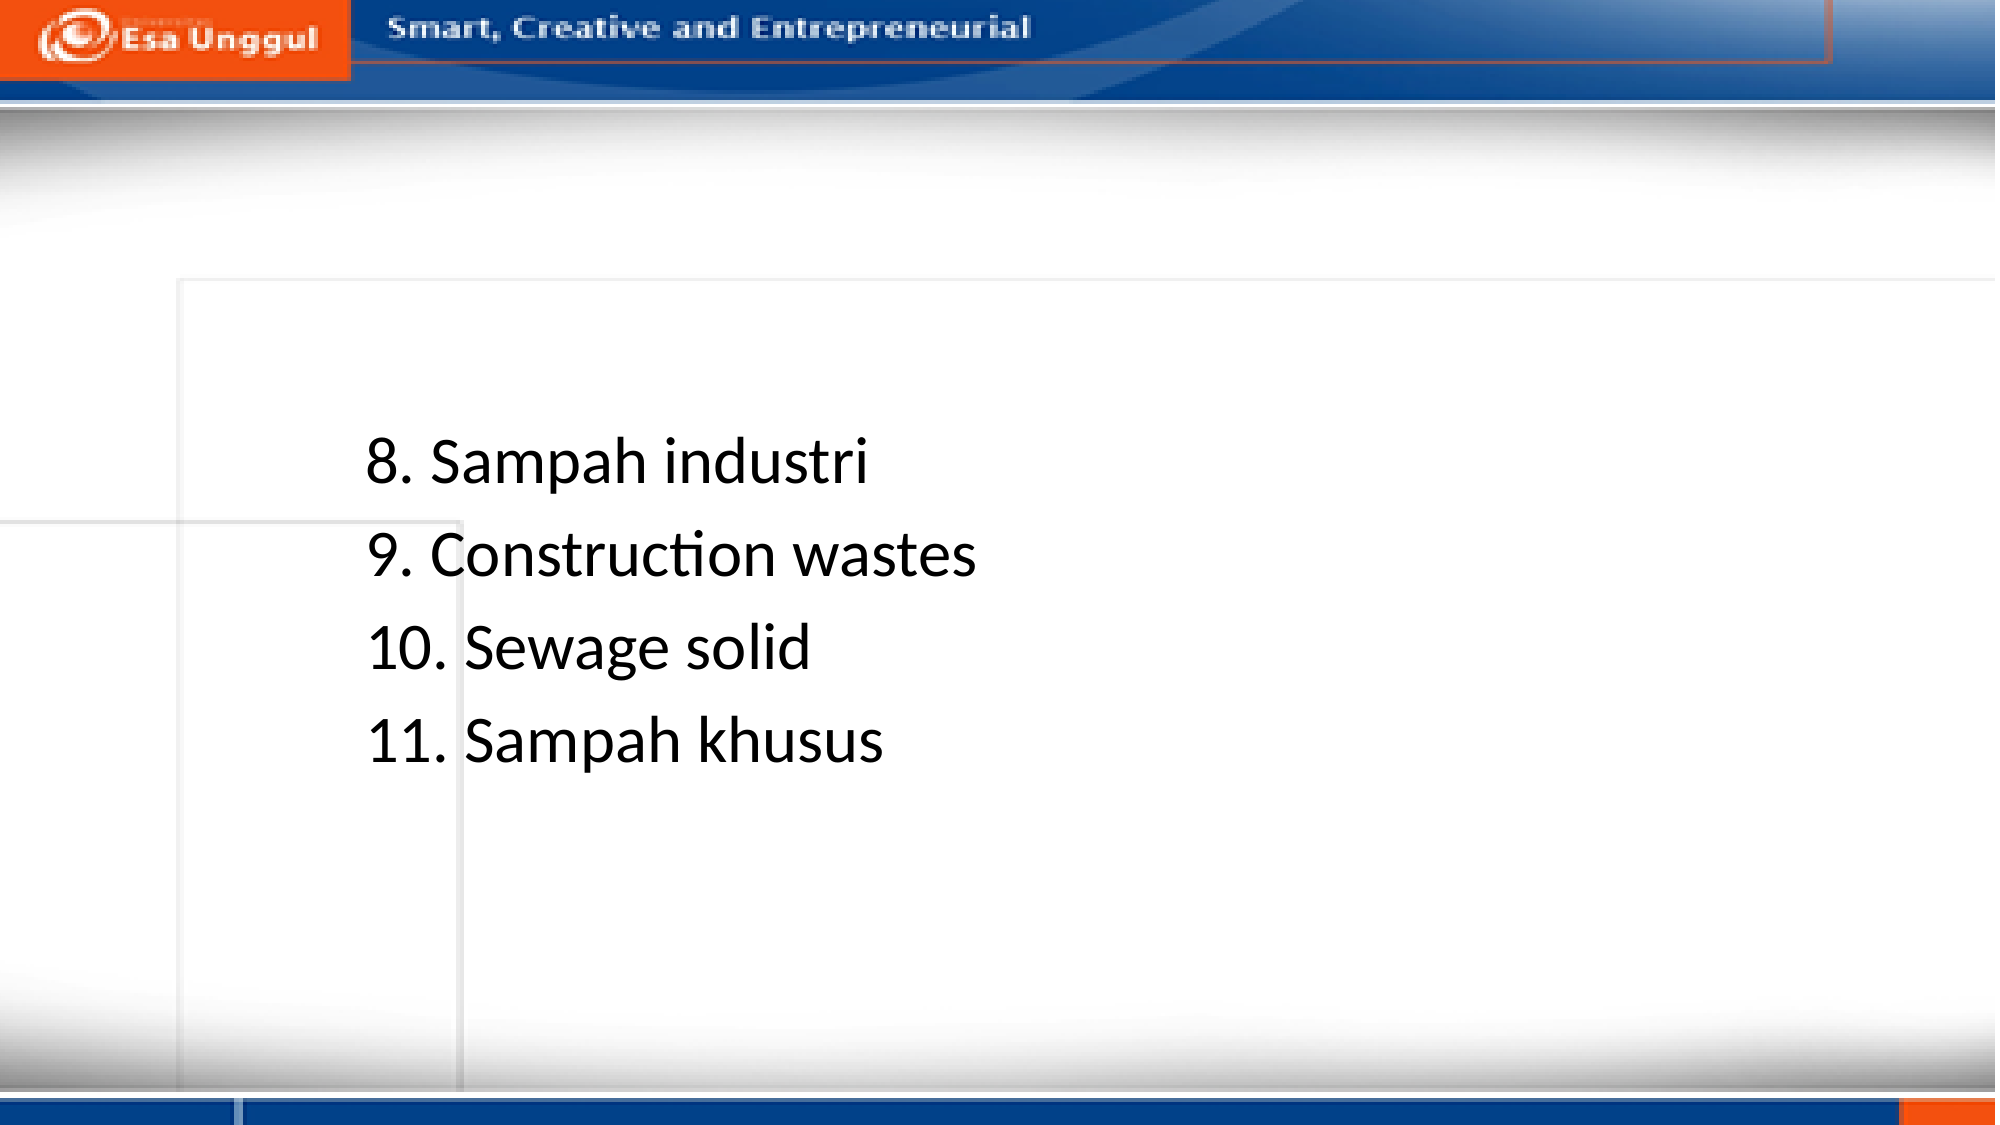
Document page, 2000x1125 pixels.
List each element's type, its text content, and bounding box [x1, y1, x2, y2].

text_box 8. Sampah industri 9. Construction wastes 10. Sewage solid 11. Sampah khusus [350, 408, 1700, 1125]
picture [0, 0, 2000, 1125]
